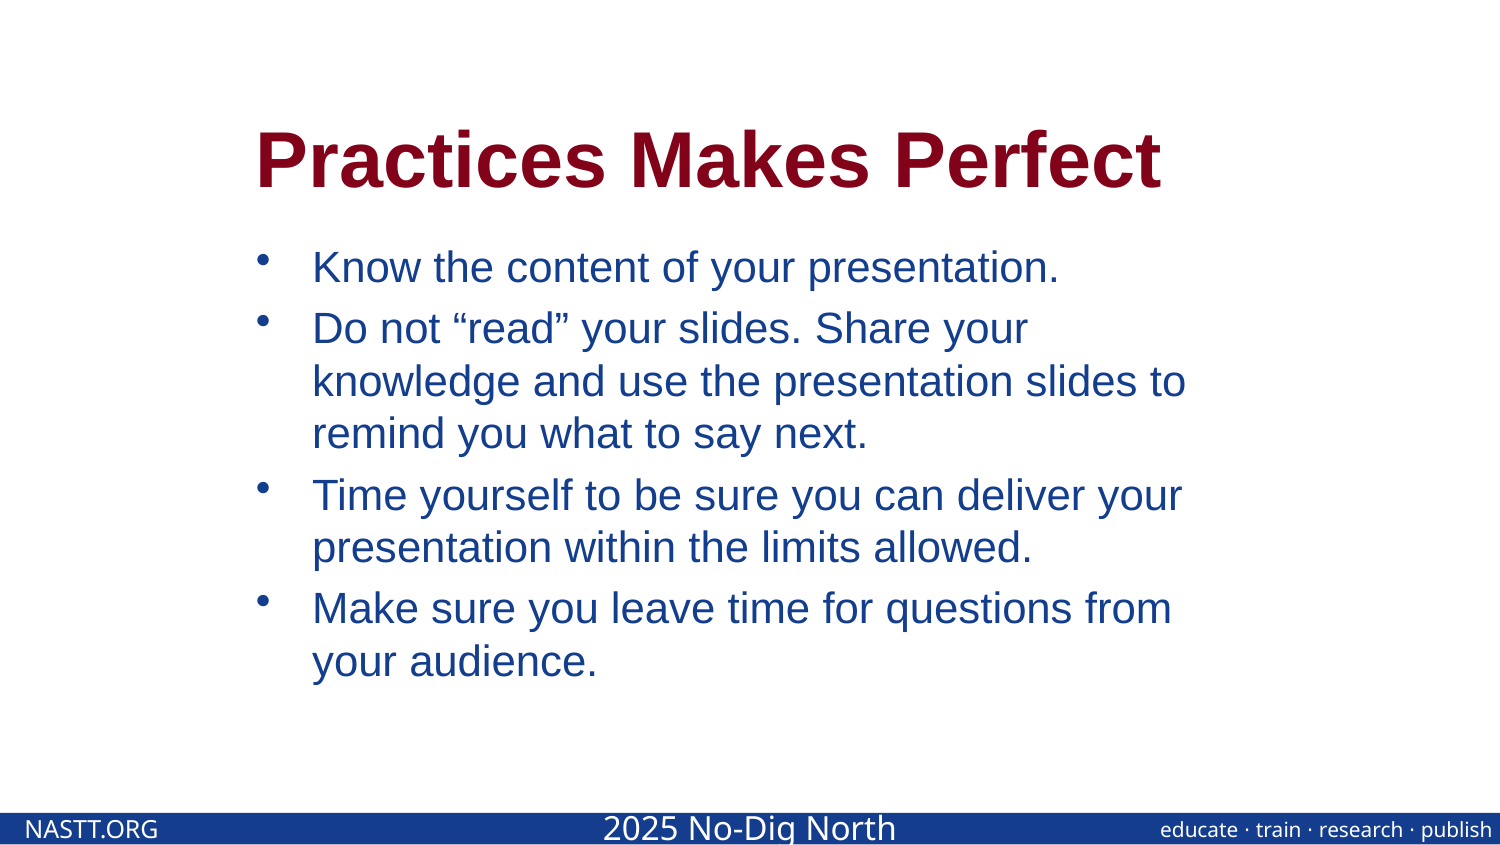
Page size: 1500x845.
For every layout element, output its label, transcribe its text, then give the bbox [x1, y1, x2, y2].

list Know the content of your presentation. Do not “read” your slides. Share your knowledge and use the presentation slides to remind you what to say next. Time yourself to be sure you can deliver your presentation within the limits allowed. Make sure you leave time for questions from your audience. [244, 233, 1259, 791]
title Practices Makes Perfect [244, 103, 1259, 233]
